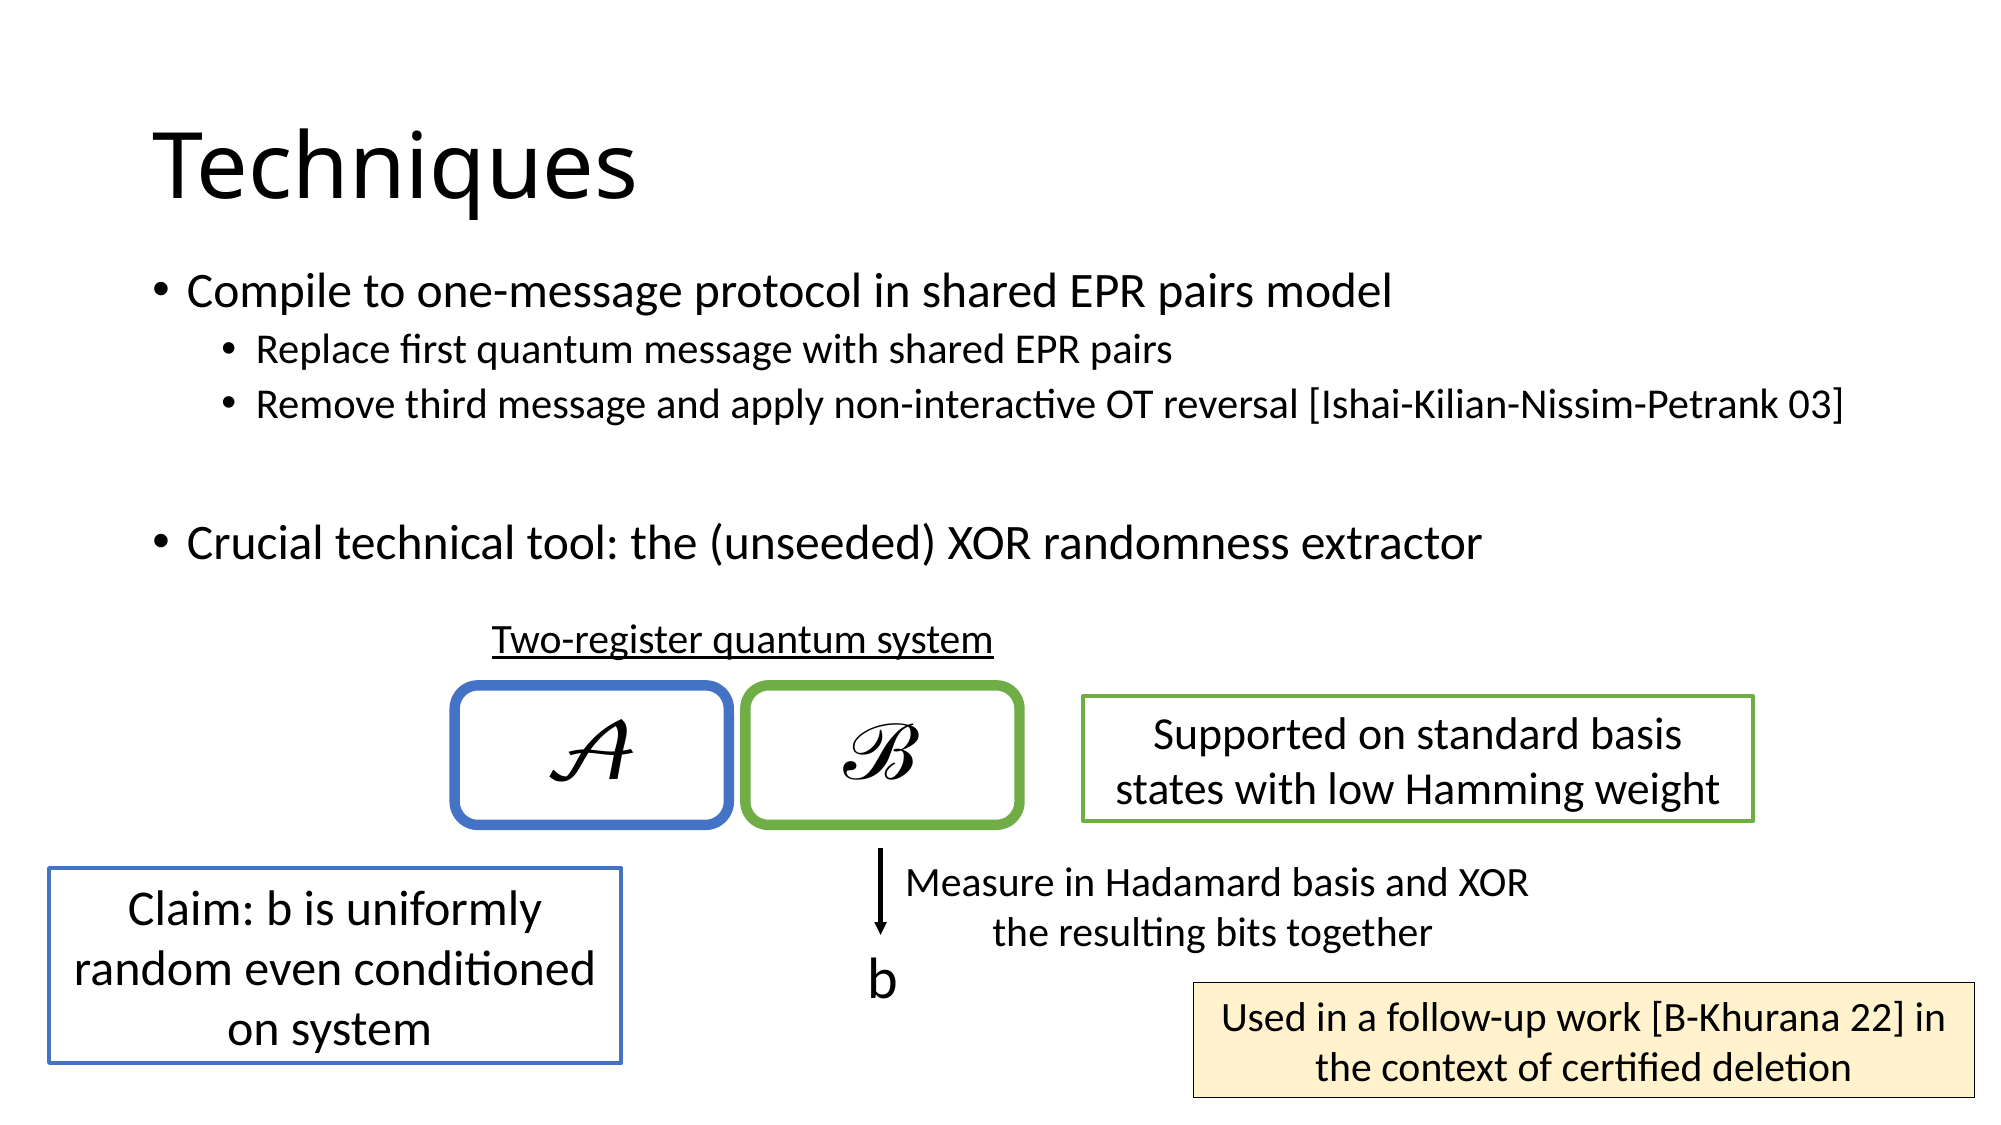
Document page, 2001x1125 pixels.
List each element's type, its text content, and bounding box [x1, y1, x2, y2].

text_box Supported on standard basis states with low Hamming weight [1082, 696, 1754, 822]
text_box Used in a follow-up work [B-Khurana 22] in the context of certified deletion [1193, 982, 1975, 1098]
text_box Two-register quantum system [476, 604, 1009, 669]
text_box [744, 684, 1021, 826]
text_box [453, 684, 730, 826]
text_box b [852, 932, 913, 1018]
title Techniques [137, 59, 1863, 257]
text_box Measure in Hadamard basis and XOR the resulting bits together [882, 847, 1553, 963]
list Compile to one-message protocol in shared EPR pairs model Replace first quantum message with shared EPR pairs Remove third message and apply non-interactive OT reversal [Ishai-Kilian-Nissim-Petrank 03] Crucial technical tool: the (unseeded) XOR randomness extractor [137, 257, 1863, 622]
